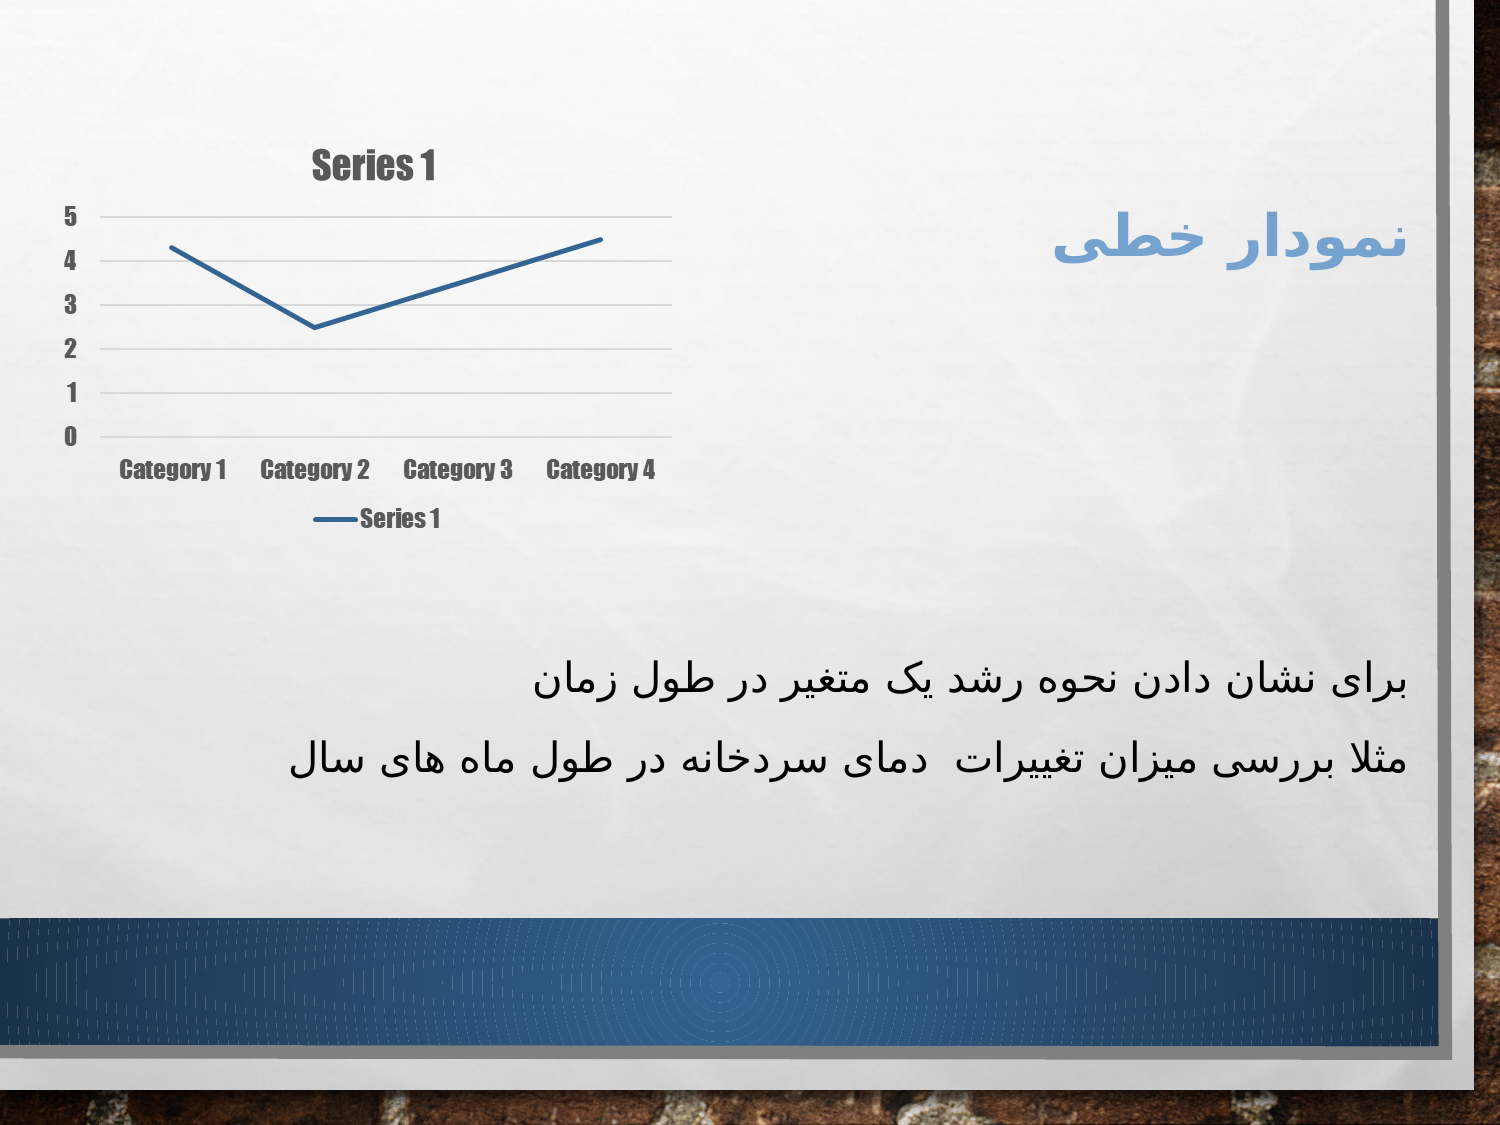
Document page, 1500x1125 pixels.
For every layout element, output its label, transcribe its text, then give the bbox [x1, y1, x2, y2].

list برای نشان دادن نحوه رشد یک متغیر در طول زمان مثلا بررسی میزان تغییرات دمای سردخانه در طول ماه های سال [161, 437, 1425, 985]
picture [0, 0, 1500, 1125]
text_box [44, 116, 704, 562]
title نمودار خطی [161, 75, 1425, 400]
picture [0, 0, 1438, 918]
